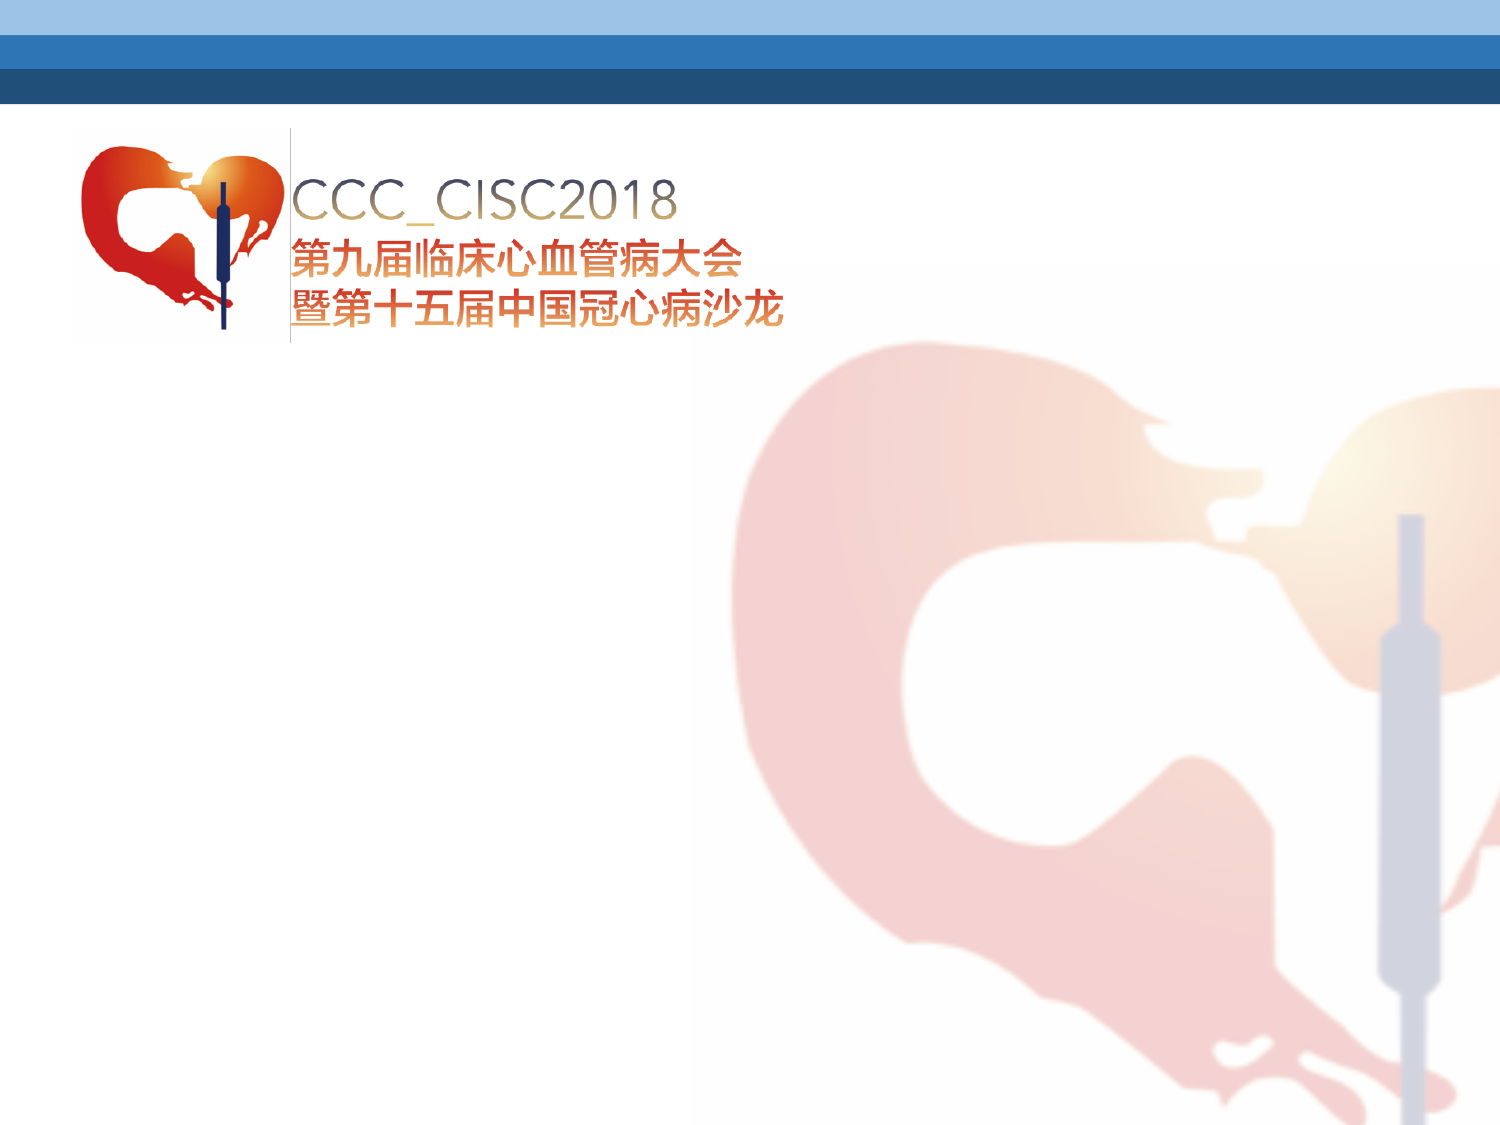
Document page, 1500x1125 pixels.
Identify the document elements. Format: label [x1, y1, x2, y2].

picture [72, 128, 895, 343]
